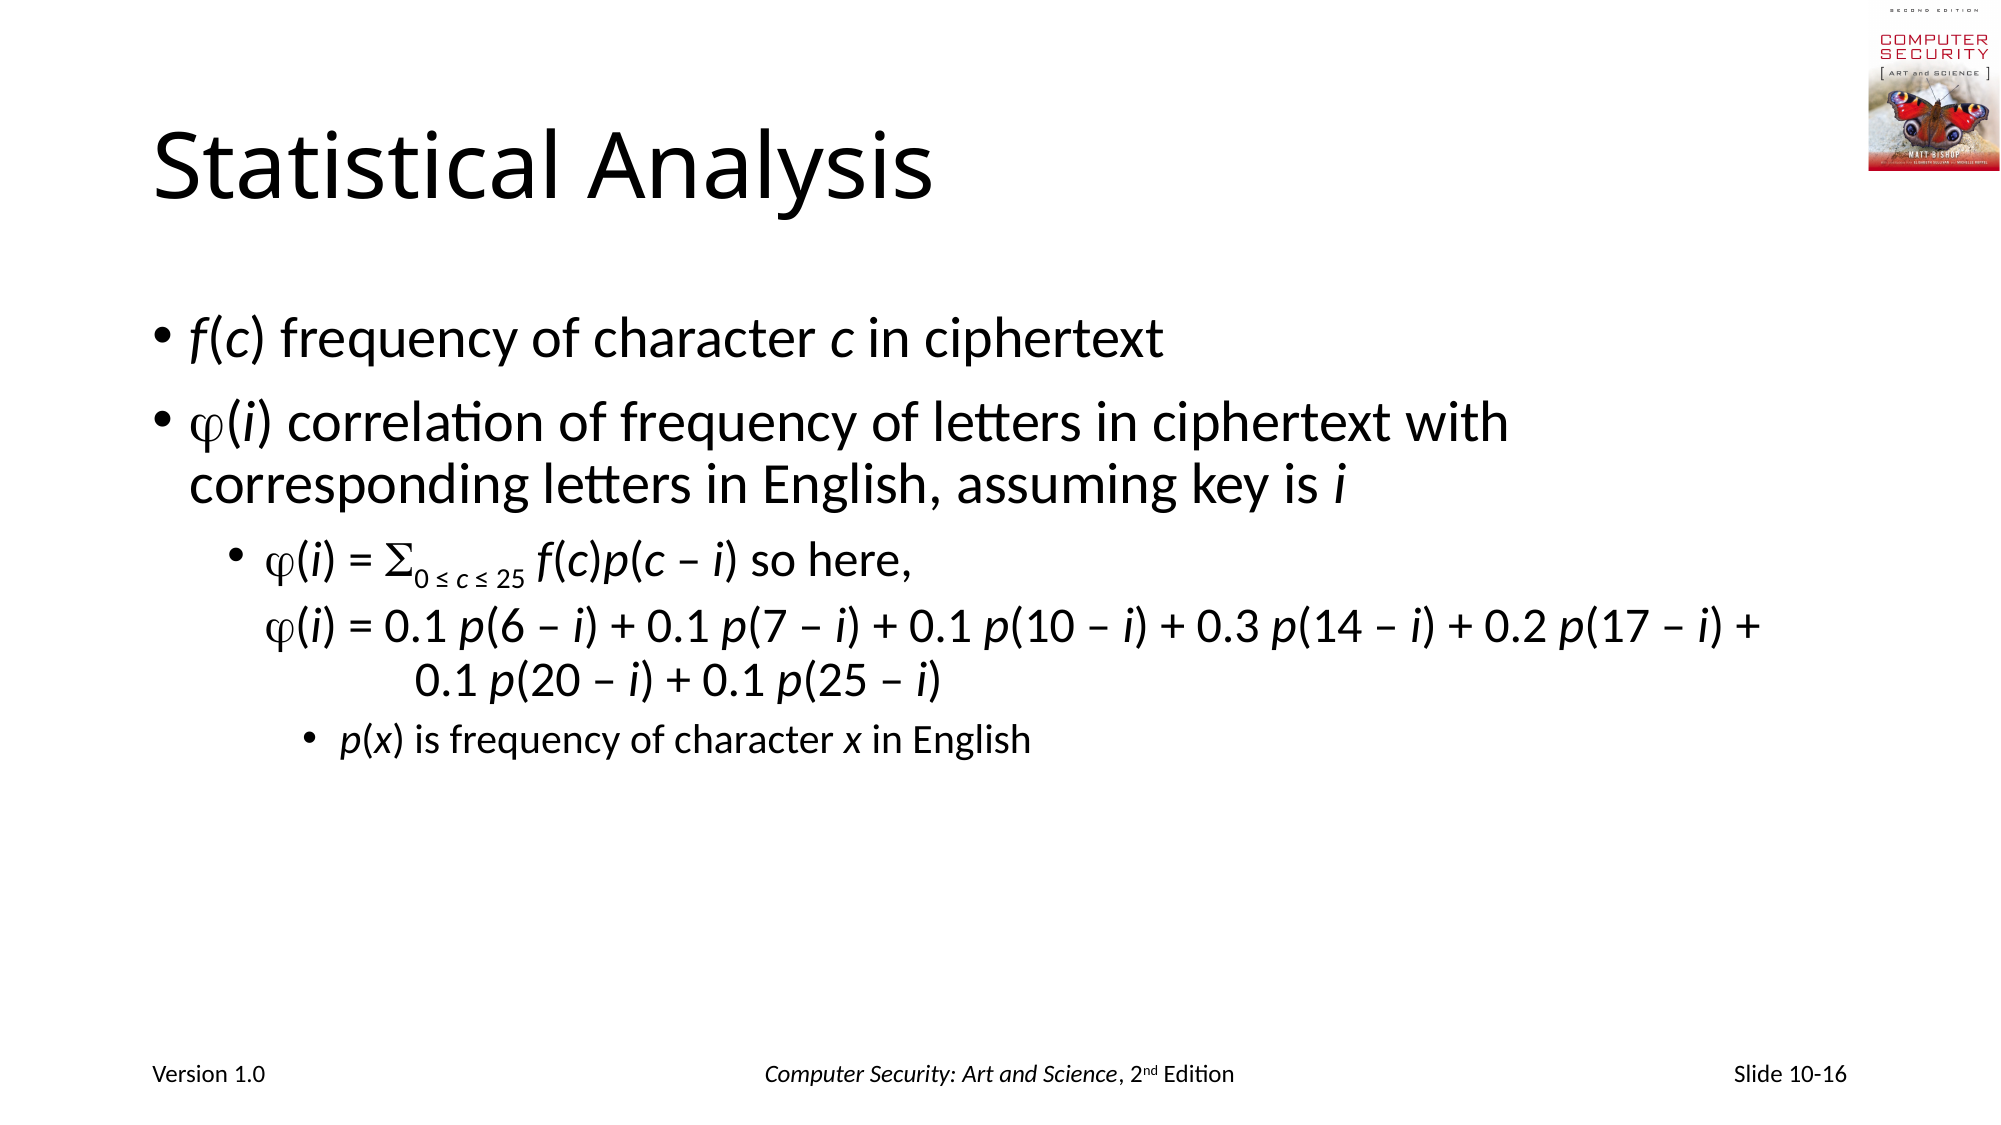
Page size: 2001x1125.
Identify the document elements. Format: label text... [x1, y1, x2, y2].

footer Computer Security: Art and Science, 2nd Edition [662, 1042, 1338, 1103]
list f(c) frequency of character c in ciphertext (i) correlation of frequency of letters in ciphertext with corresponding letters in English, assuming key is i (i) = 0 ≤ c ≤ 25 f(c)p(c – i) so here, (i) = 0.1 p(6 – i) + 0.1 p(7 – i) + 0.1 p(10 – i) + 0.3 p(14 – i) + 0.2 p(17 – i) + 0.1 p(20 – i) + 0.1 p(25 – i) p(x) is frequency of character x in English [137, 299, 1863, 1014]
slide_number Slide 10-16 [1412, 1042, 1863, 1103]
title Statistical Analysis [137, 59, 1863, 278]
slide_number Version 1.0 [137, 1042, 588, 1103]
picture [1868, 0, 2000, 171]
